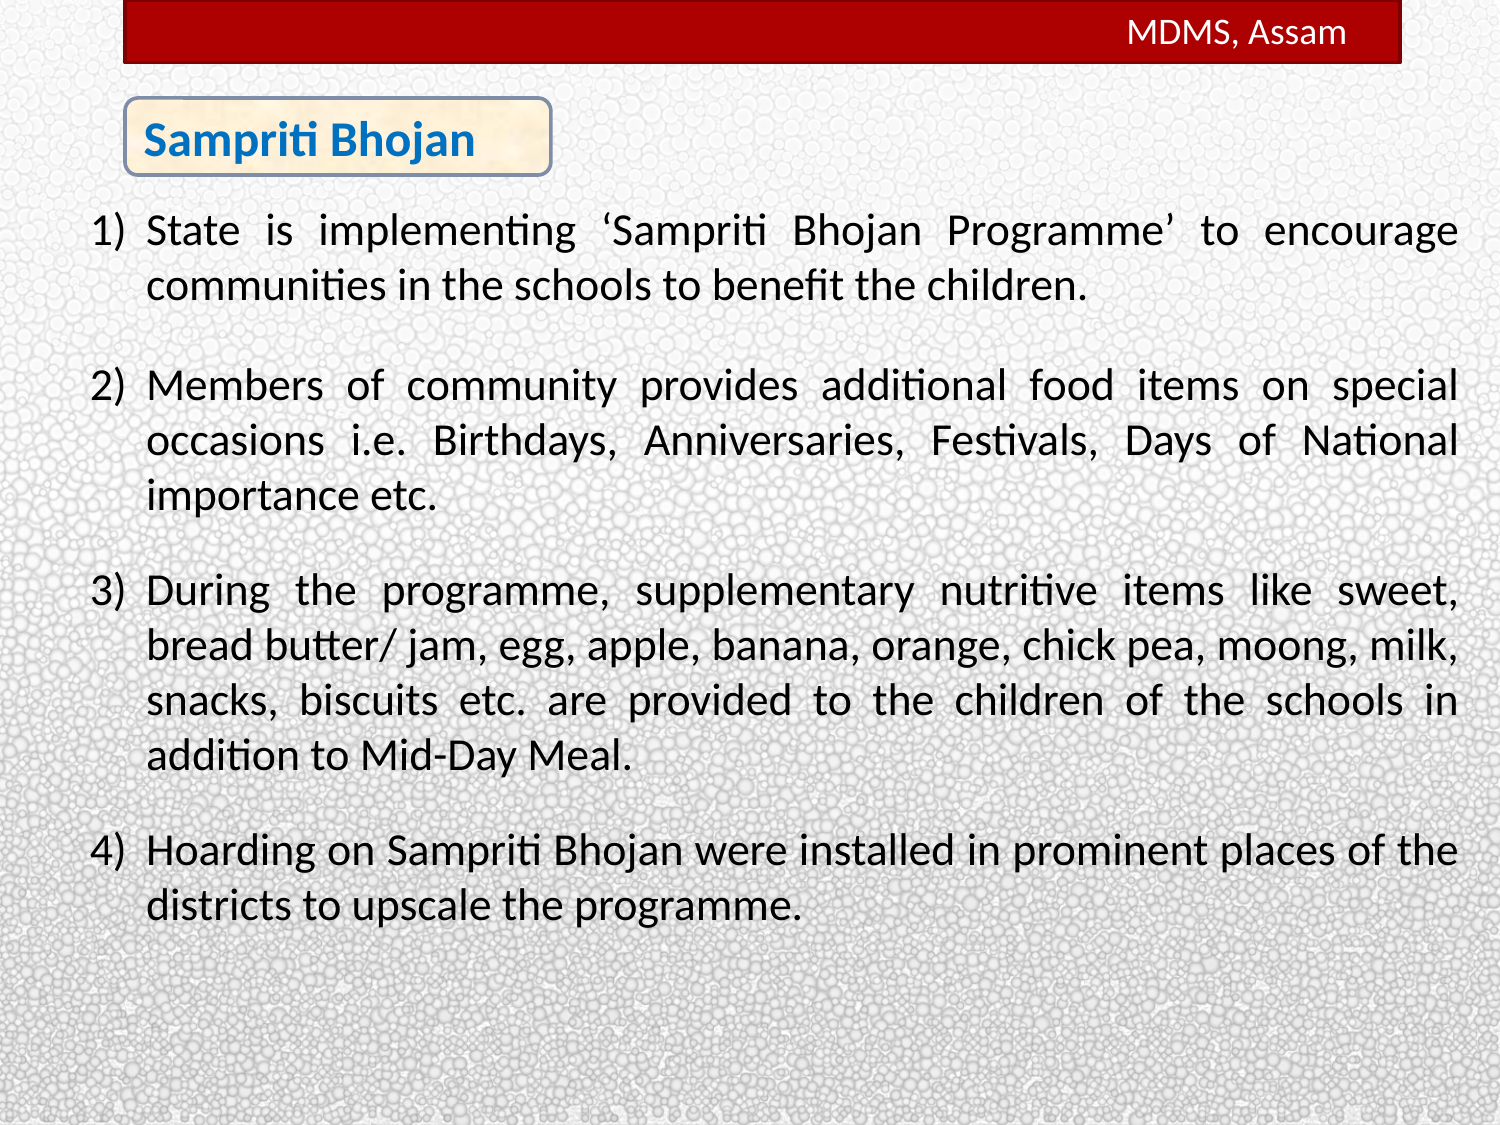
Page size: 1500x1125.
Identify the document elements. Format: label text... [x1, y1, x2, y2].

text_box MDMS, Assam [950, 0, 1363, 60]
text_box State is implementing ‘Sampriti Bhojan Programme’ to encourage communities in the schools to benefit the children. Members of community provides additional food items on special occasions i.e. Birthdays, Anniversaries, Festivals, Days of National importance etc. During the programme, supplementary nutritive items like sweet, bread butter/ jam, egg, apple, banana, orange, chick pea, moong, milk, snacks, biscuits etc. are provided to the children of the schools in addition to Mid-Day Meal. Hoarding on Sampriti Bhojan were installed in prominent places of the districts to upscale the programme. [75, 137, 1475, 1125]
text_box Sampriti Bhojan [123, 96, 553, 177]
text_box [123, 0, 1402, 64]
